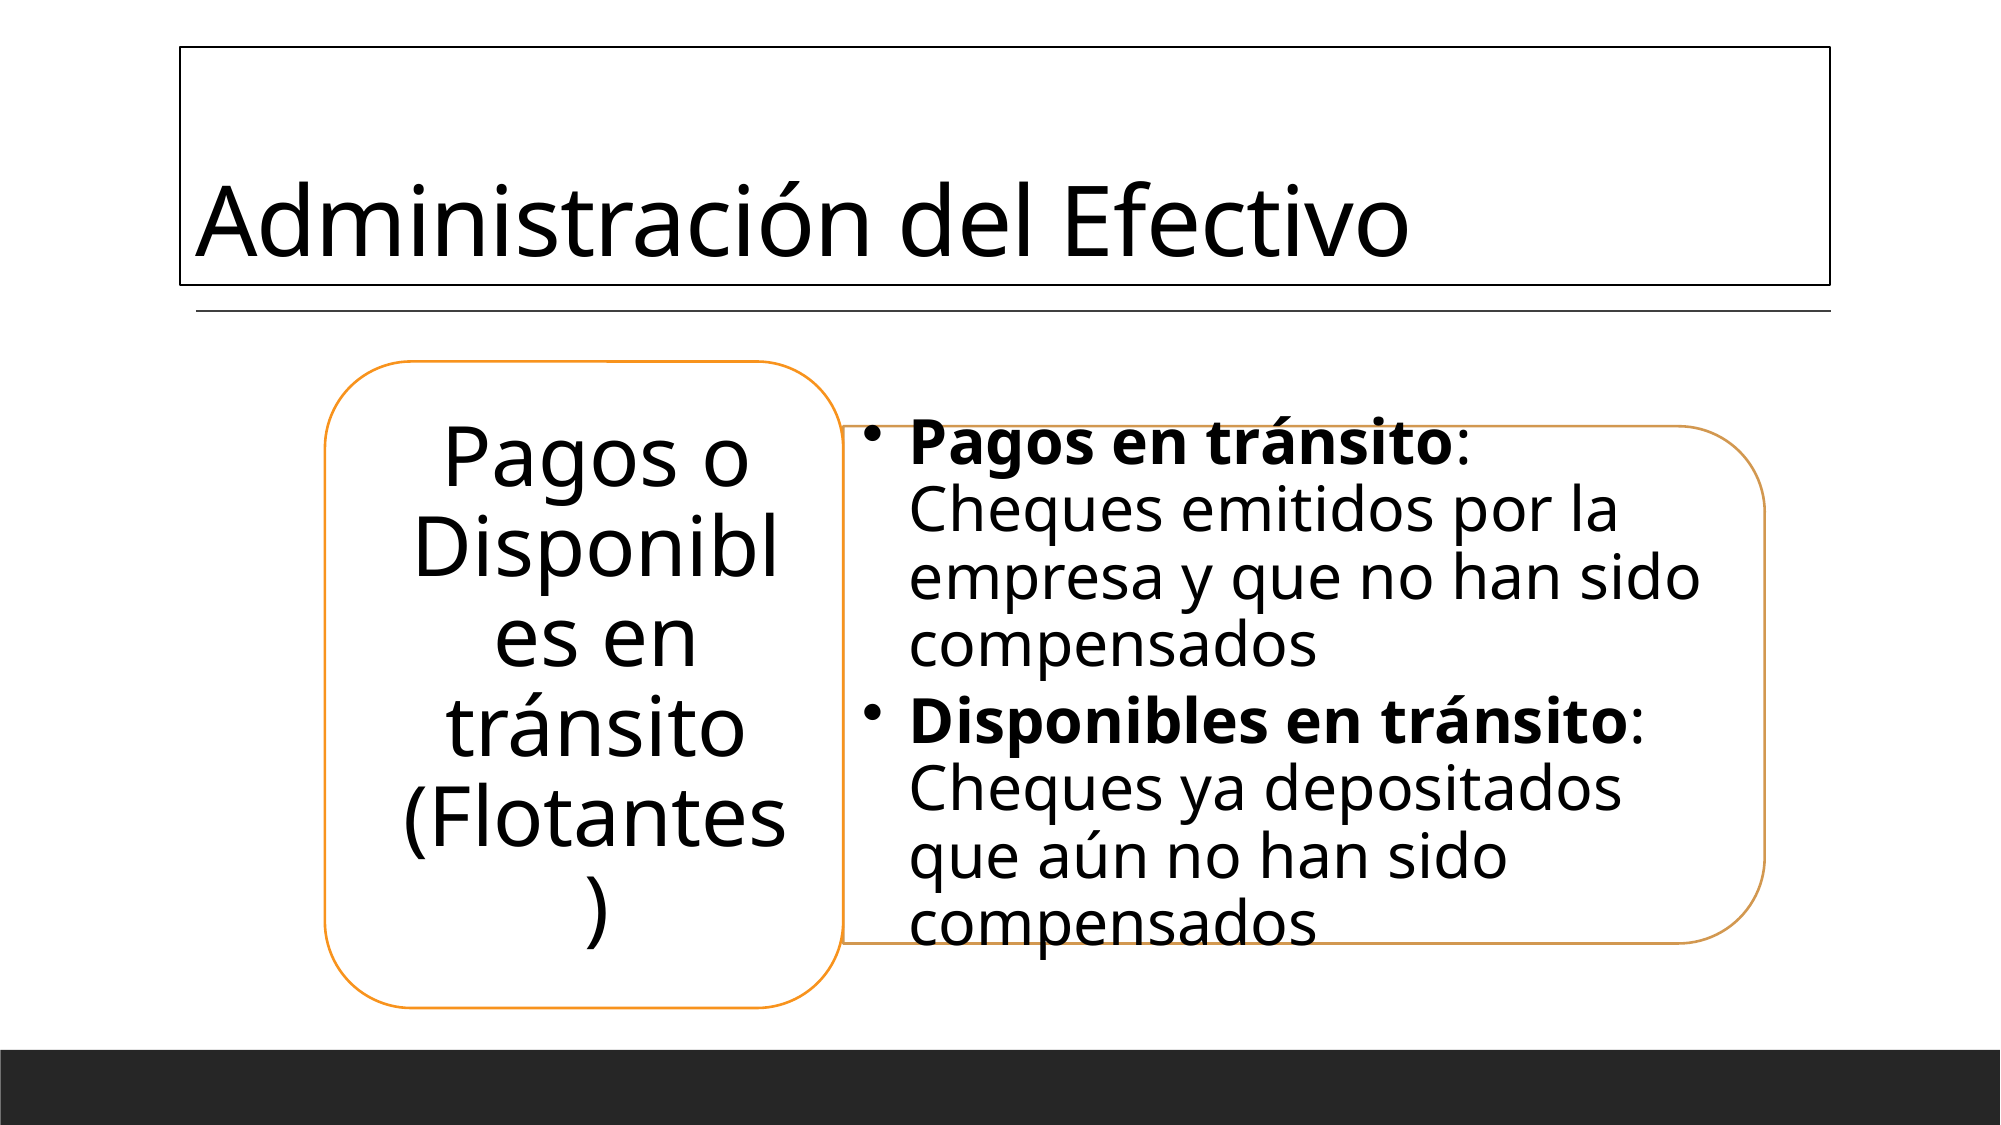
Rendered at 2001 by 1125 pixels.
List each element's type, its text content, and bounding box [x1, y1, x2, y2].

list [324, 360, 1766, 1009]
title Administración del Efectivo [179, 46, 1831, 286]
